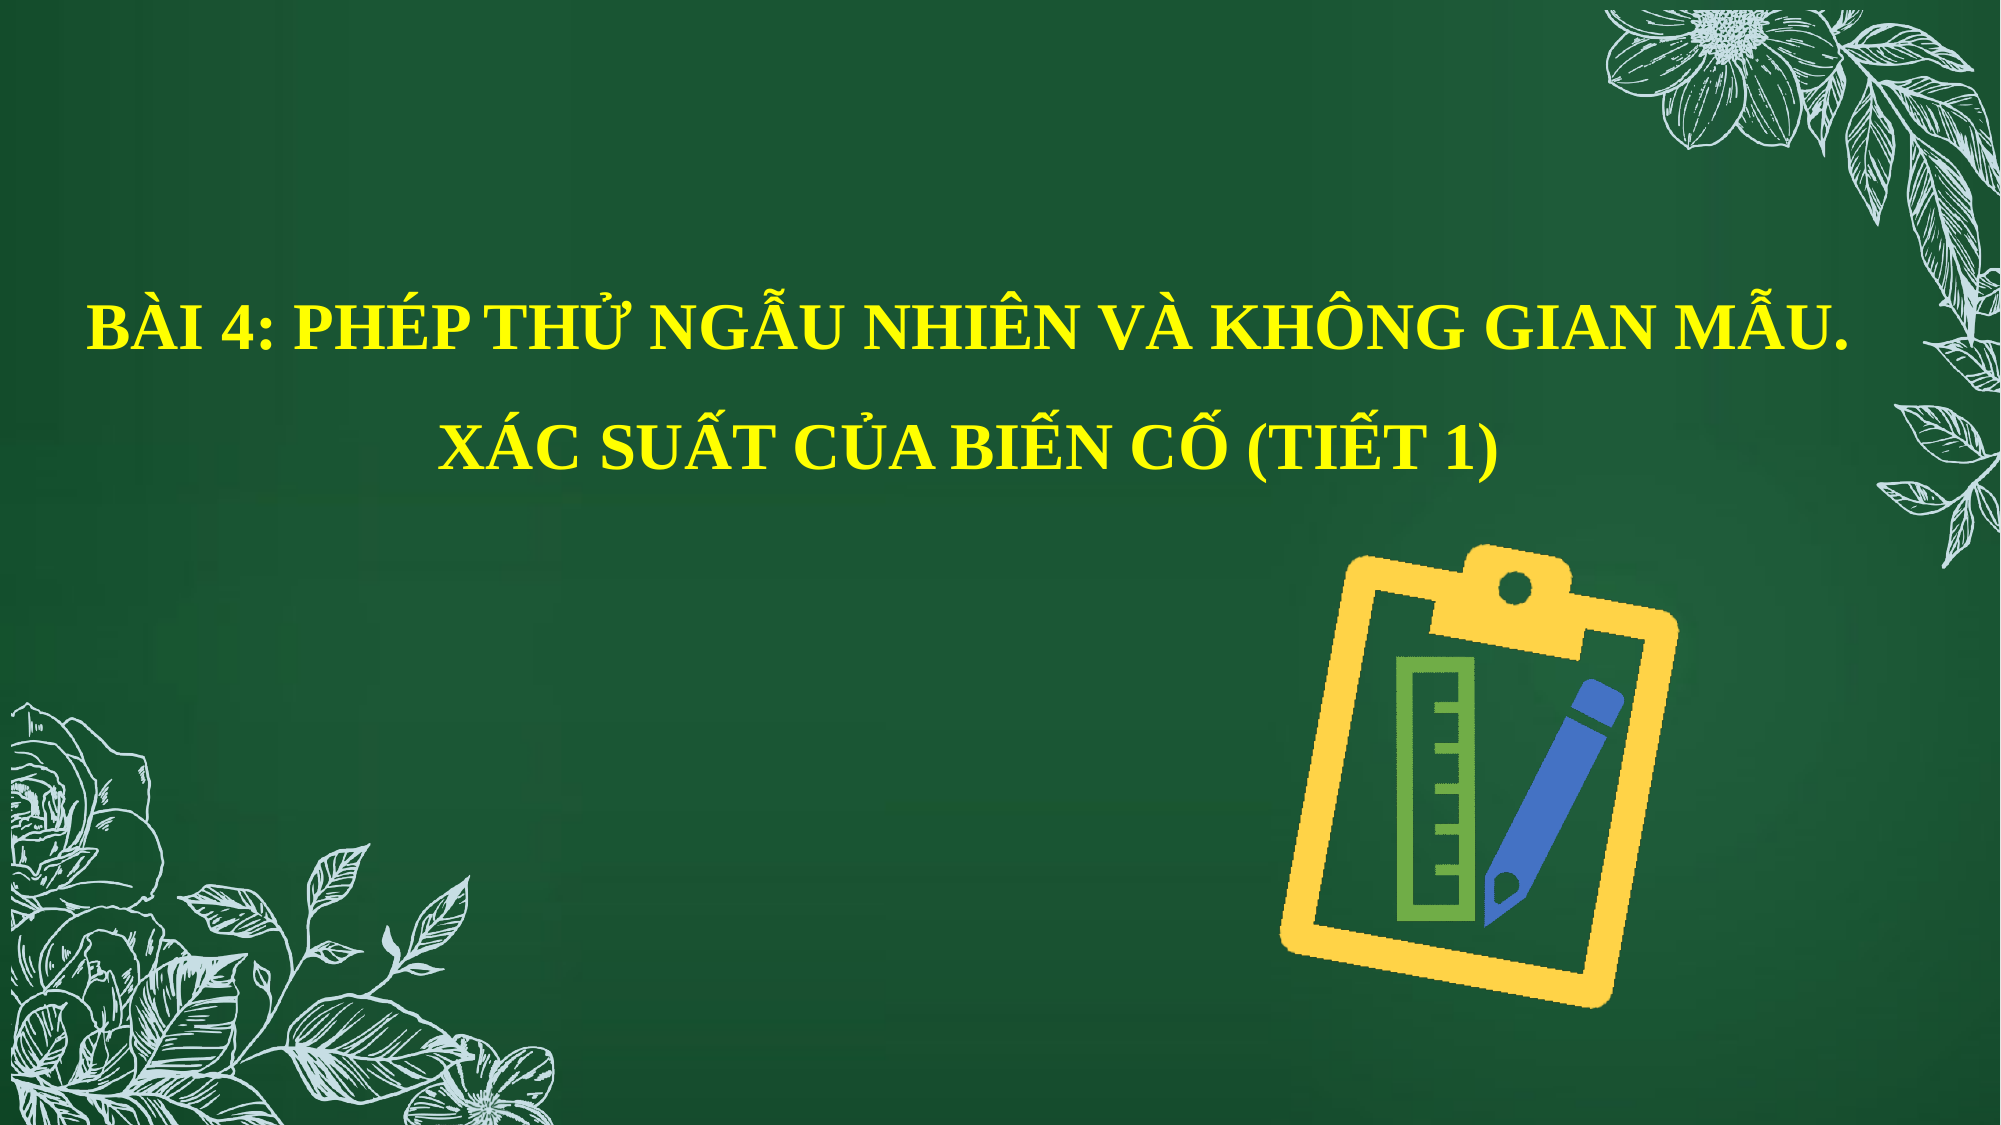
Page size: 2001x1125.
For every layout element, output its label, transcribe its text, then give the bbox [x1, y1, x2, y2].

title BÀI 4: PHÉP THỬ NGẪU NHIÊN VÀ KHÔNG GIAN MẪU. XÁC SUẤT CỦA BIẾN CỐ (TIẾT 1) [57, 219, 1604, 507]
picture [0, 0, 2001, 1125]
